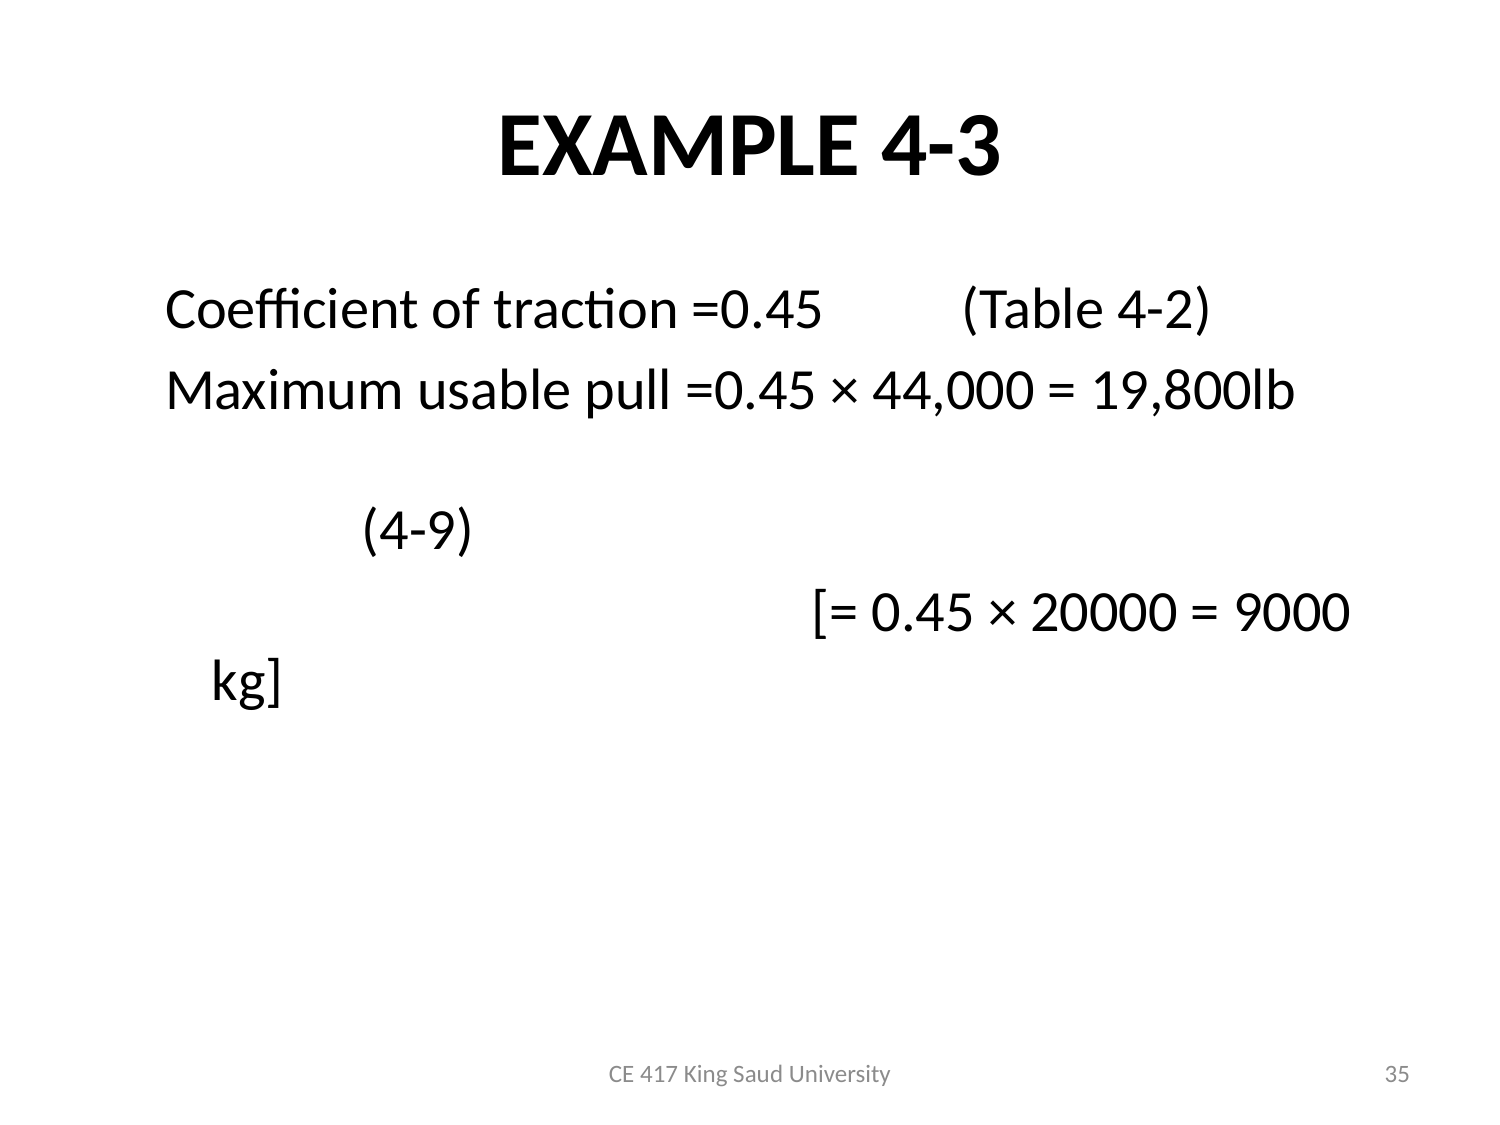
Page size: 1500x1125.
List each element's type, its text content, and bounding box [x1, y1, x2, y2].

slide_number 35 [1074, 1042, 1425, 1103]
list Coefficient of traction =0.45 (Table 4-2) Maximum usable pull =0.45 × 44,000 = 19,800lb (4-9) [= 0.45 × 20000 = 9000 kg] [75, 262, 1425, 1005]
footer CE 417 King Saud University [512, 1042, 988, 1103]
title EXAMPLE 4-3 [75, 45, 1425, 233]
